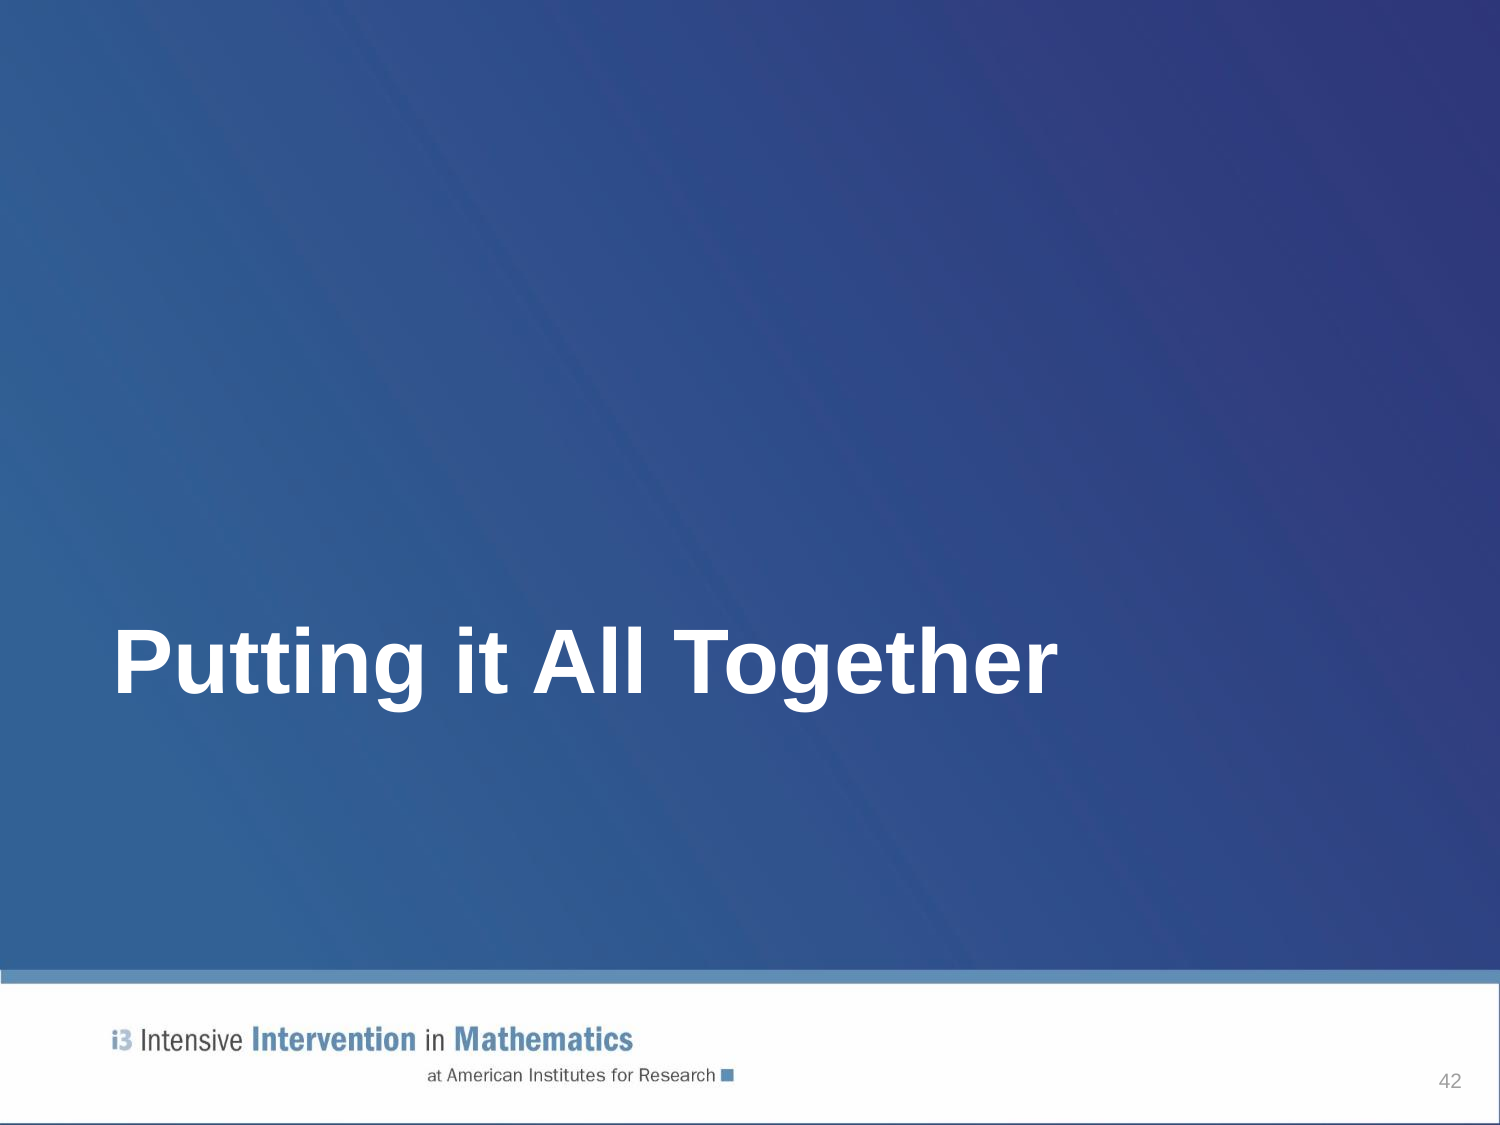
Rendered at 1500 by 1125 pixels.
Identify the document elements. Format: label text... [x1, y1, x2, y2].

slide_number 42 [1438, 1067, 1462, 1093]
picture [0, 0, 1500, 1125]
title Putting it All Together [112, 593, 1463, 720]
